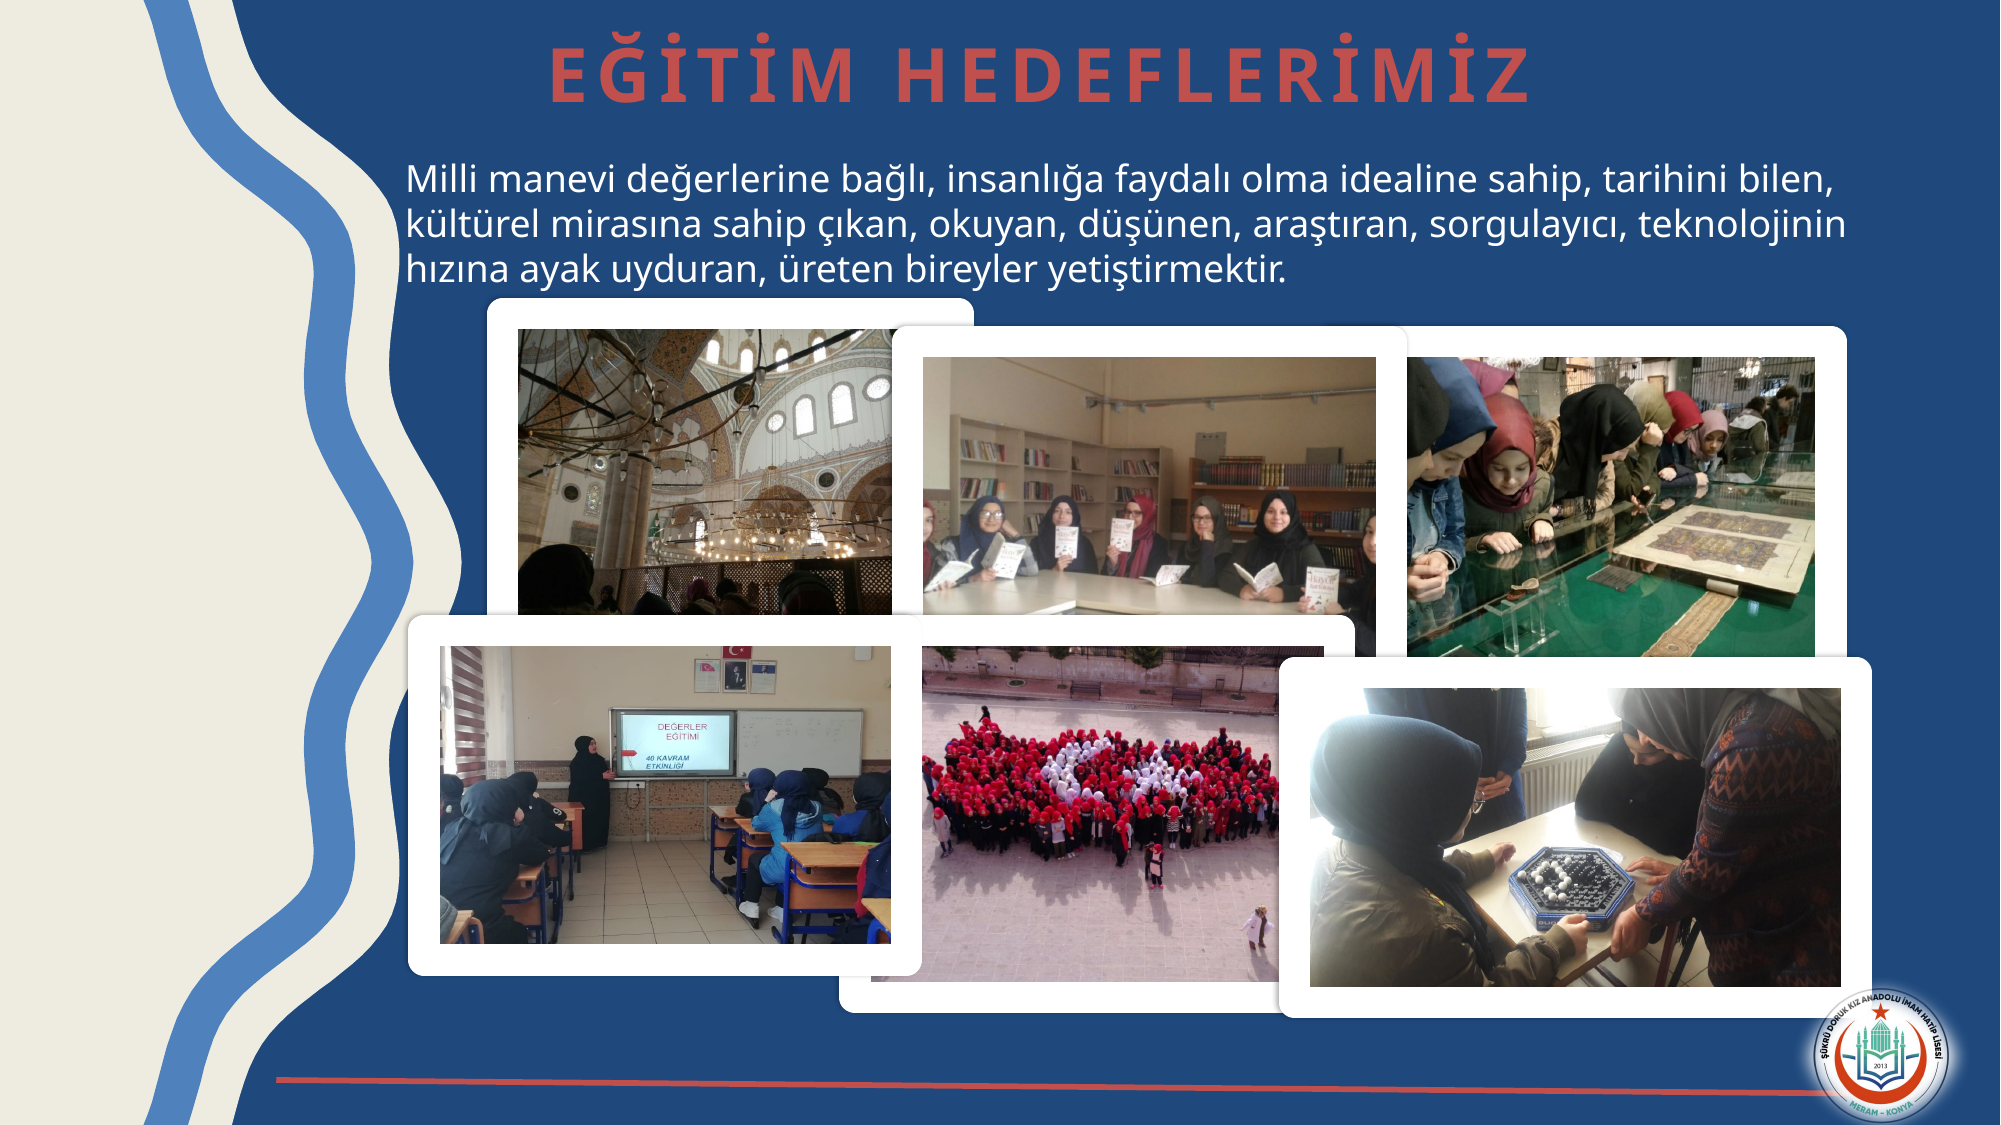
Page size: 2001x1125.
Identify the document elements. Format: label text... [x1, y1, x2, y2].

list Eğitim hedeflerimiz [531, 20, 1684, 147]
picture [439, 329, 1976, 1125]
text_box Milli manevi değerlerine bağlı, insanlığa faydalı olma idealine sahip, tarihini bilen, kültürel mirasına sahip çıkan, okuyan, düşünen, araştıran, sorgulayıcı, teknolojinin hızına ayak uyduran, üreten bireyler yetiştirmektir. [390, 147, 1873, 298]
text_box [276, 1079, 1788, 1094]
